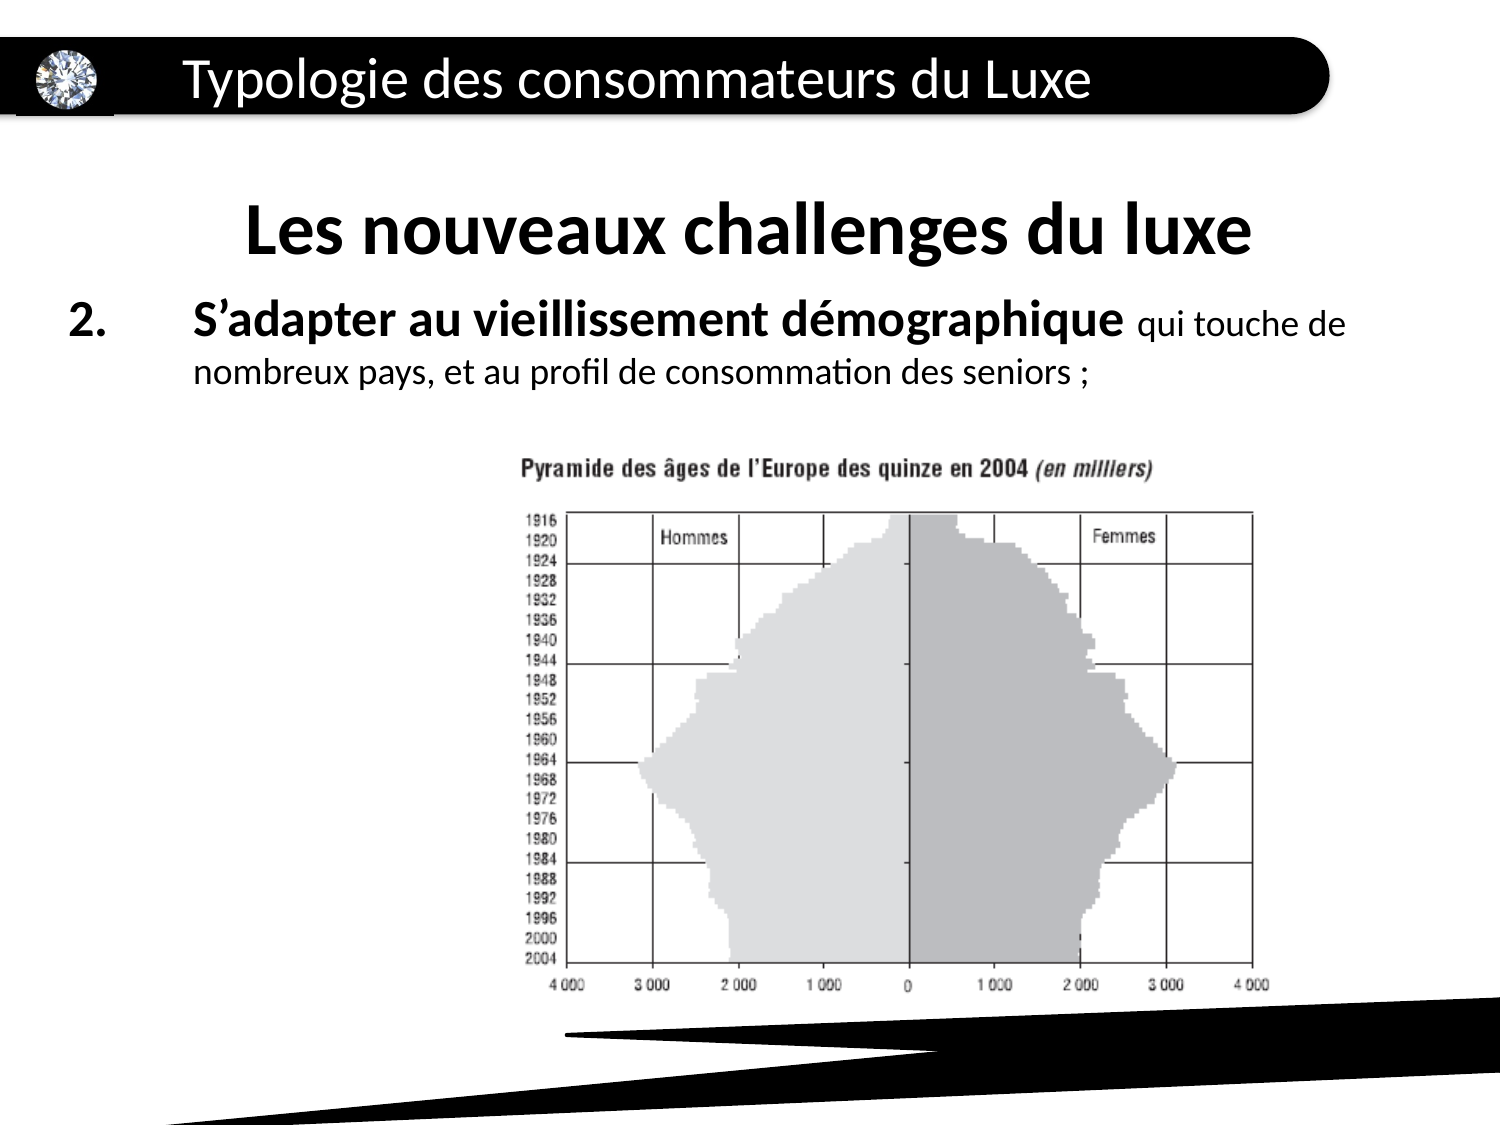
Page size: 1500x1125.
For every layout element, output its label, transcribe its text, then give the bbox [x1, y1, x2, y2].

text_box [564, 998, 1483, 1051]
text_box [165, 997, 1500, 1125]
text_box Typologie des consommateurs du Luxe [0, 37, 1330, 115]
picture [513, 457, 1274, 1000]
text_box S’adapter au vieillissement démographique qui touche de nombreux pays, et au profil de consommation des seniors ; [53, 184, 1447, 965]
text_box Les nouveaux challenges du luxe [171, 172, 1329, 323]
picture [16, 44, 114, 116]
